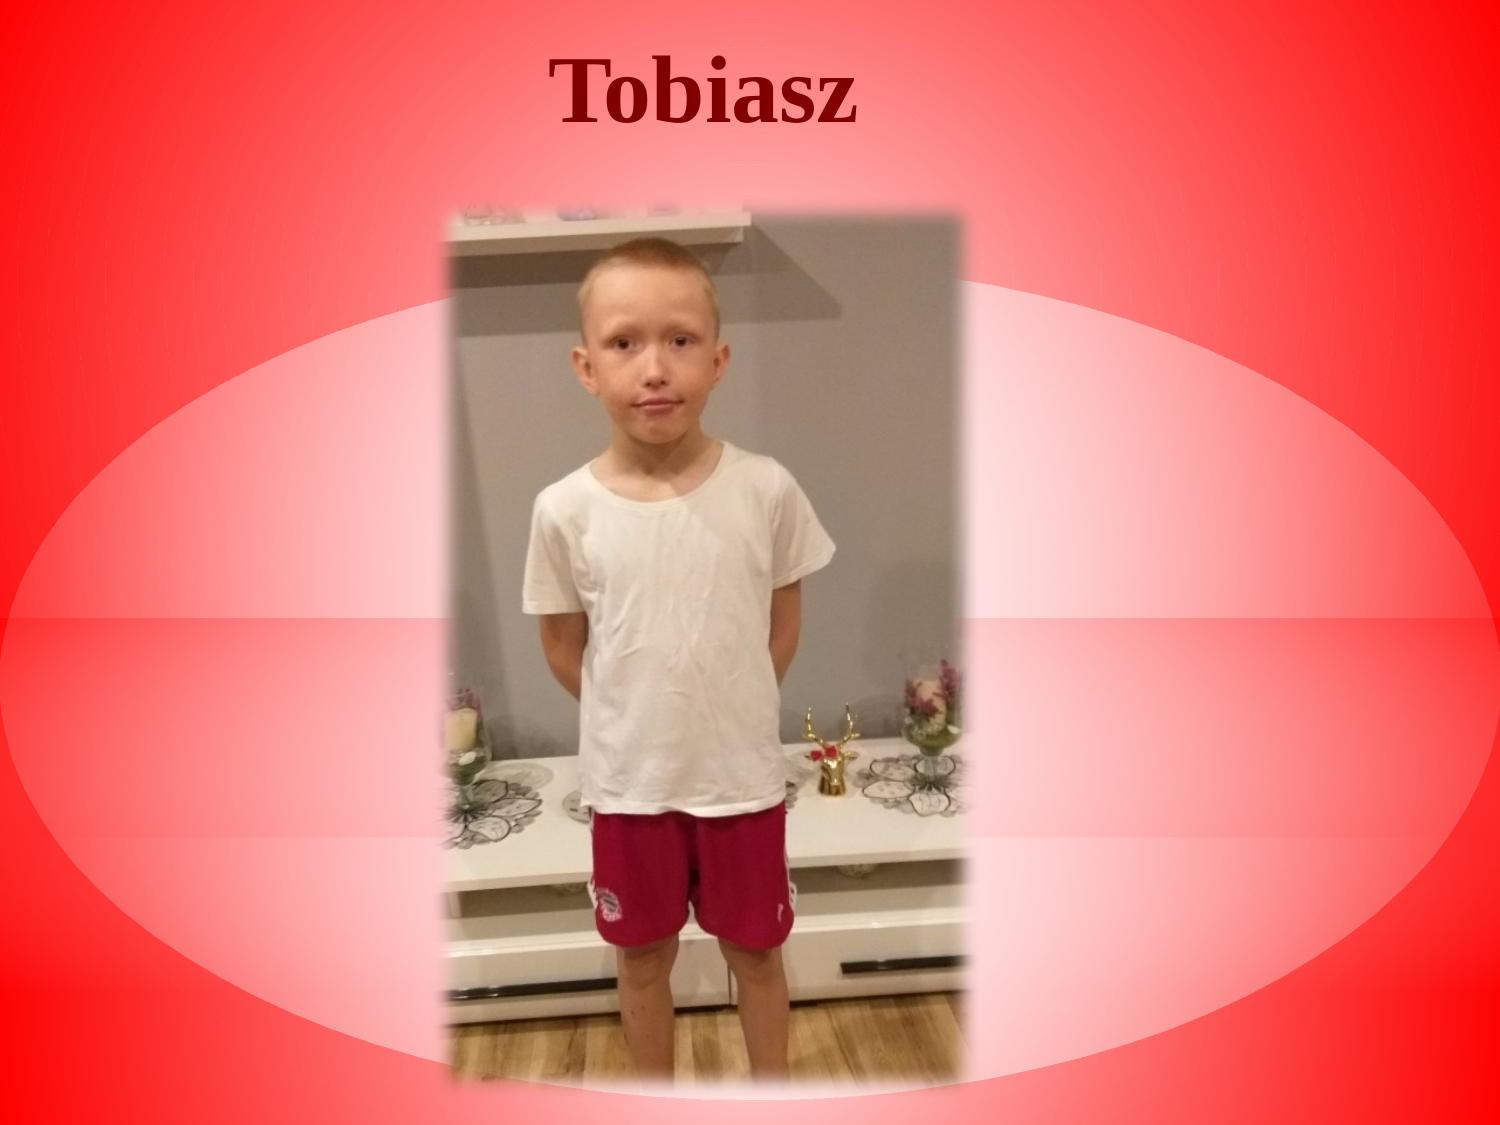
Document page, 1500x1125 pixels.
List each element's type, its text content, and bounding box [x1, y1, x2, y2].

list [430, 196, 980, 1098]
title Tobiasz [145, 19, 1264, 207]
